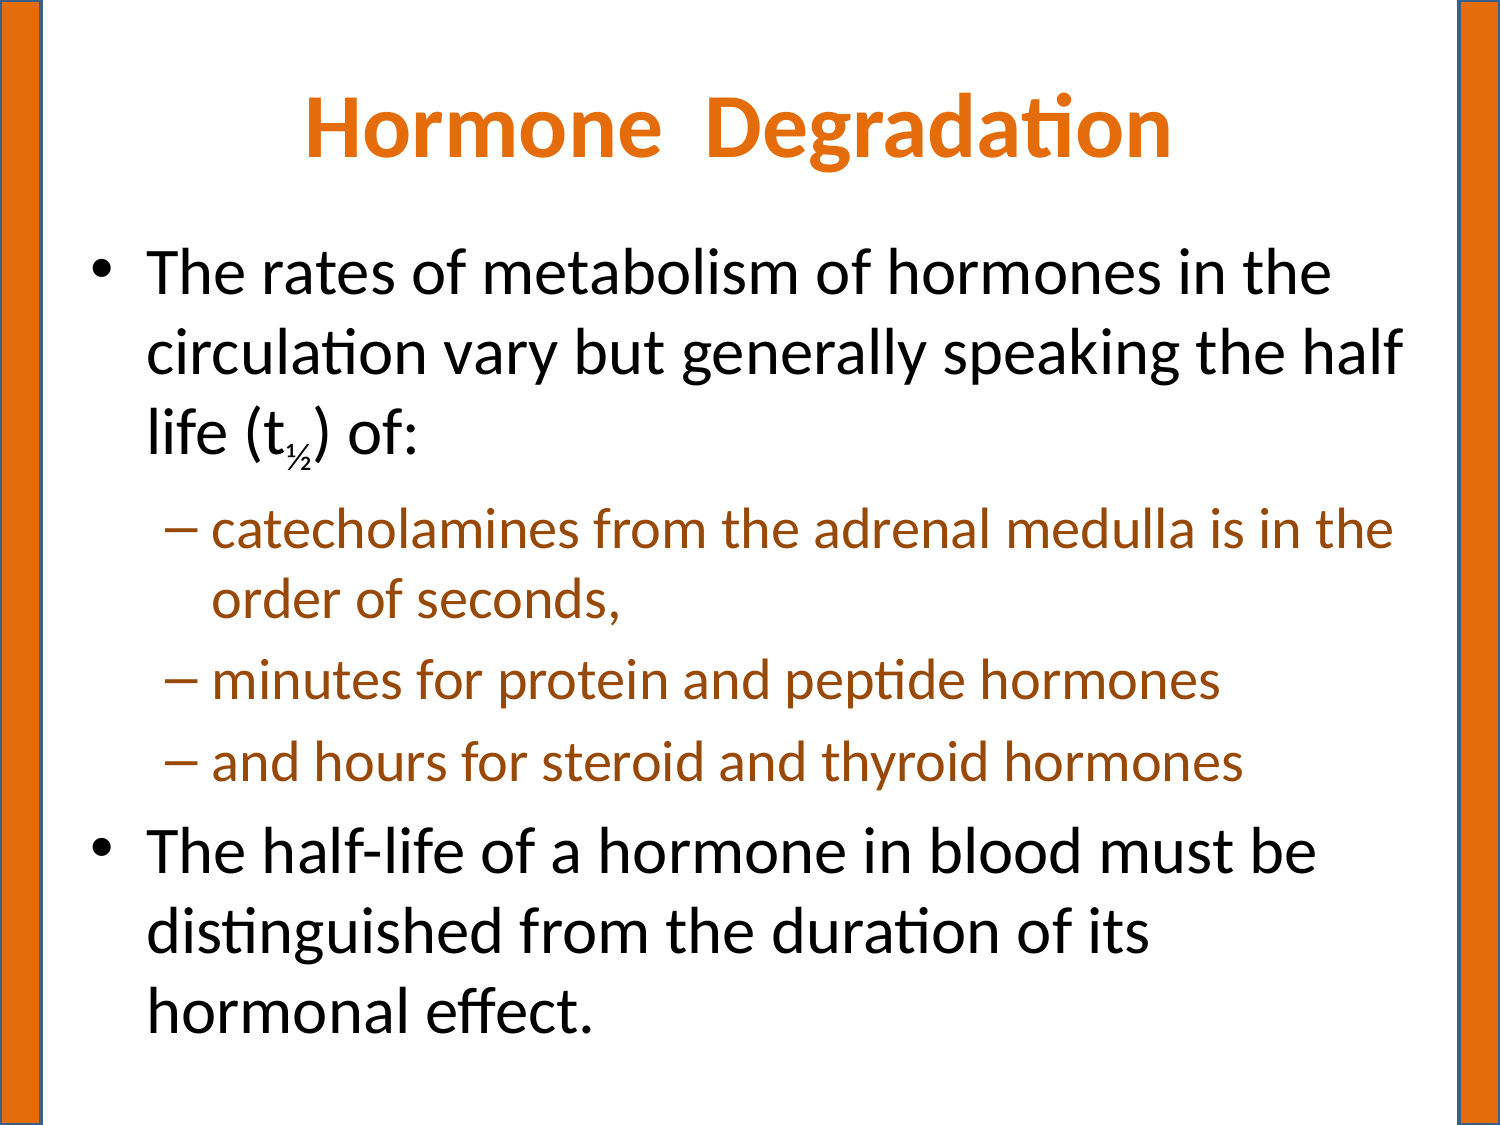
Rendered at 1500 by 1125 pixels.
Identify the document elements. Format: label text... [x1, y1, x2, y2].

title Hormone Degradation [75, 26, 1425, 215]
list The rates of metabolism of hormones in the circulation vary but generally speaking the half life (t½) of: catecholamines from the adrenal medulla is in the order of seconds, minutes for protein and peptide hormones and hours for steroid and thyroid hormones The half-life of a hormone in blood must be distinguished from the duration of its hormonal effect. [75, 219, 1425, 1071]
